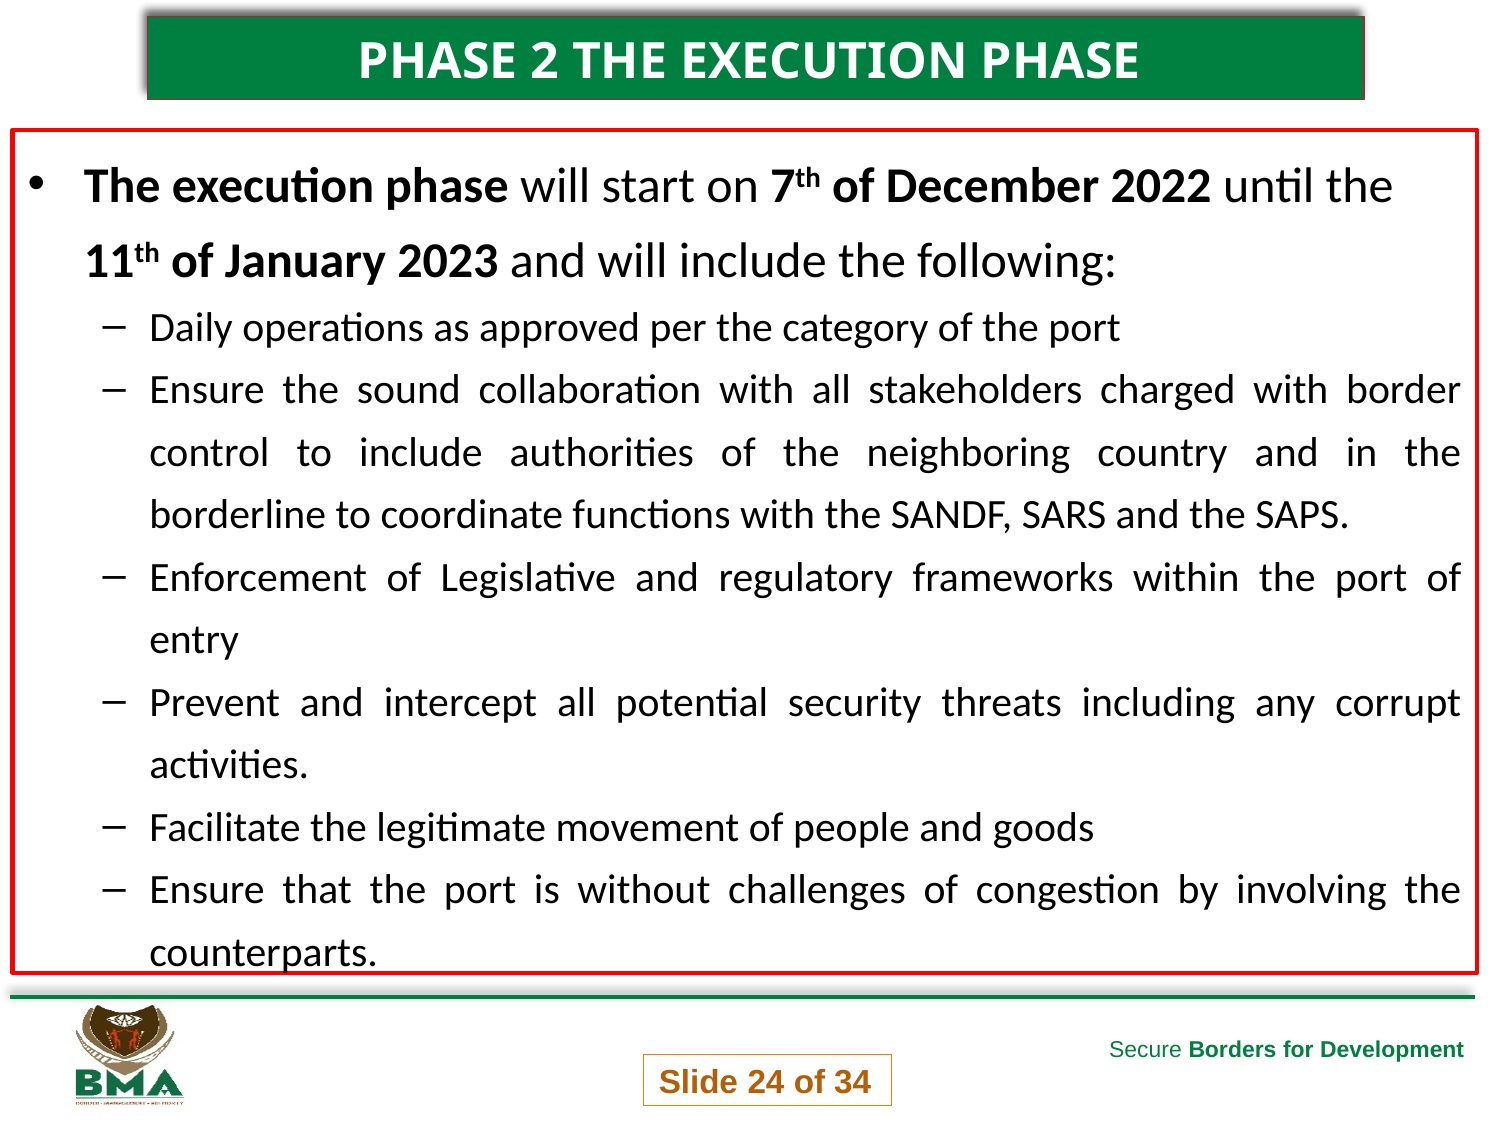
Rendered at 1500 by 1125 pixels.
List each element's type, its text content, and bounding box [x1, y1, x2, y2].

picture [64, 999, 195, 1109]
text_box Secure Borders for Development [1094, 1027, 1483, 1070]
list The execution phase will start on 7th of December 2022 until the 11th of January 2023 and will include the following: Daily operations as approved per the category of the port Ensure the sound collaboration with all stakeholders charged with border control to include authorities of the neighboring country and in the borderline to coordinate functions with the SANDF, SARS and the SAPS. Enforcement of Legislative and regulatory frameworks within the port of entry Prevent and intercept all potential security threats including any corrupt activities. Facilitate the legitimate movement of people and goods Ensure that the port is without challenges of congestion by involving the counterparts. [10, 128, 1479, 975]
text_box PHASE 2 THE EXECUTION PHASE [147, 16, 1365, 100]
slide_number Slide 24 of 34 [643, 1054, 892, 1106]
